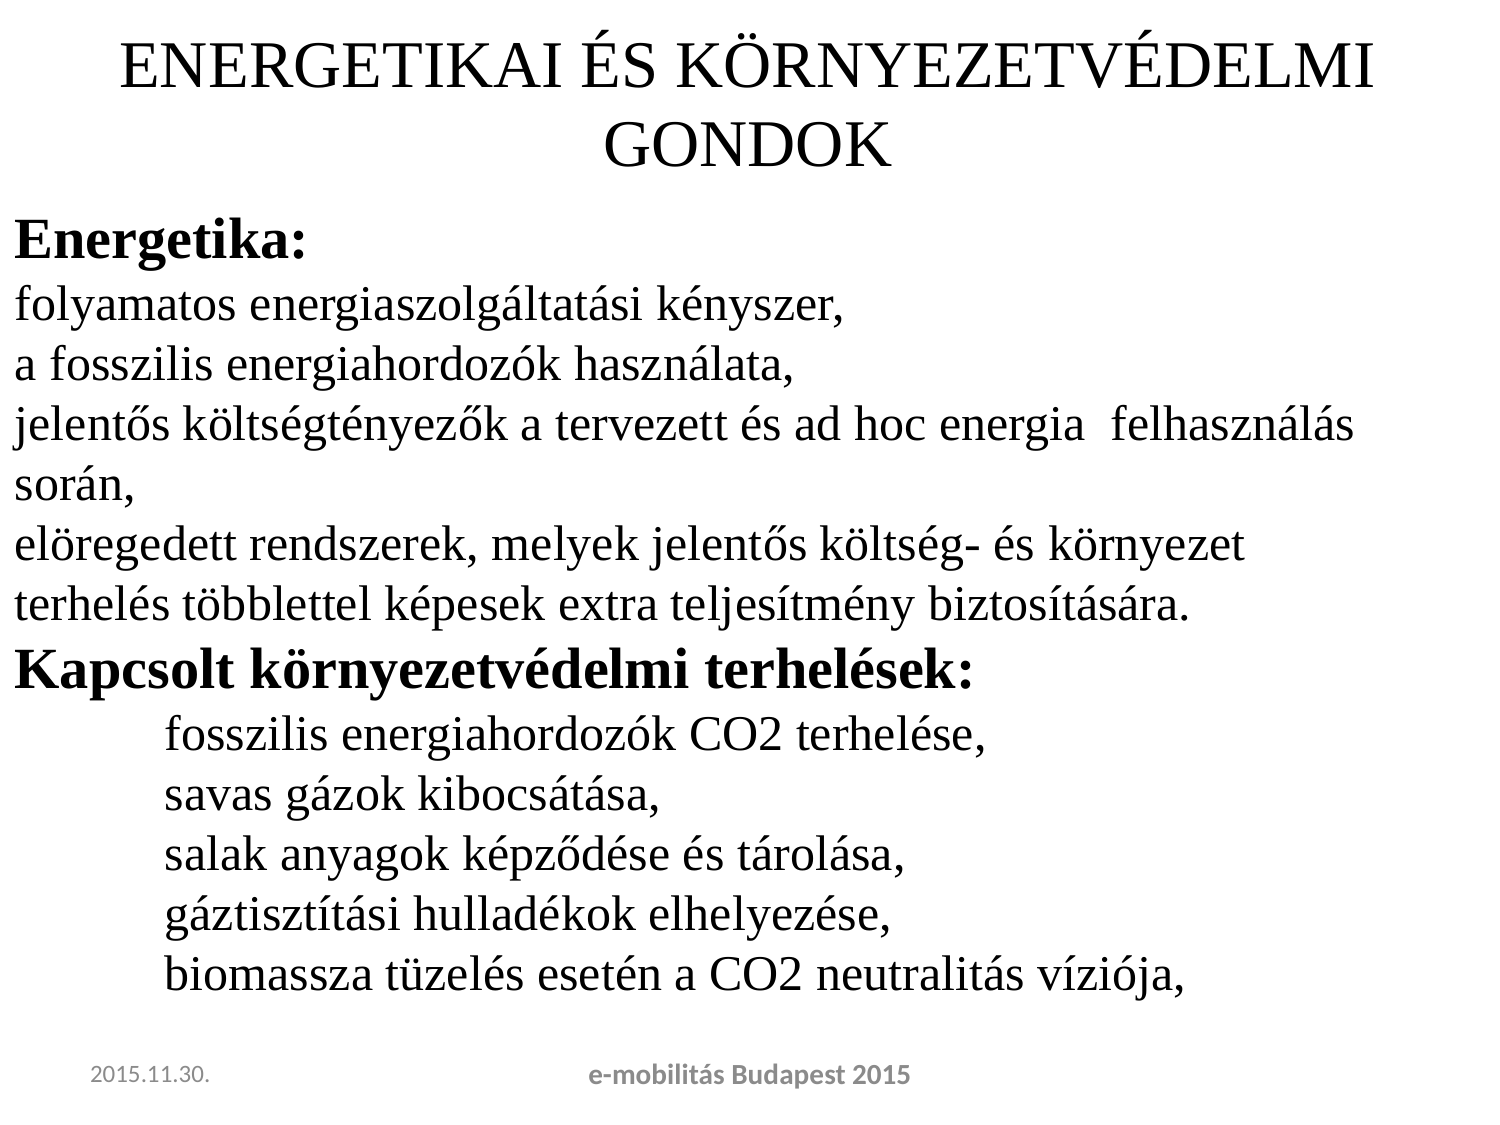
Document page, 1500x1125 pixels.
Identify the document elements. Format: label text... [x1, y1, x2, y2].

text_box ENERGETIKAI ÉS KÖRNYEZETVÉDELMI GONDOK Energetika: folyamatos energiaszolgáltatási kényszer, a fosszilis energiahordozók használata, jelentős költségtényezők a tervezett és ad hoc energia felhasználás során, elöregedett rendszerek, melyek jelentős költség- és környezet terhelés többlettel képesek extra teljesítmény biztosítására. Kapcsolt környezetvédelmi terhelések: fosszilis energiahordozók CO2 terhelése, savas gázok kibocsátása, salak anyagok képződése és tárolása, gáztisztítási hulladékok elhelyezése, biomassza tüzelés esetén a CO2 neutralitás víziója, [0, 12, 1496, 1008]
footer e-mobilitás Budapest 2015 [512, 1042, 988, 1103]
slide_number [75, 1042, 425, 1103]
